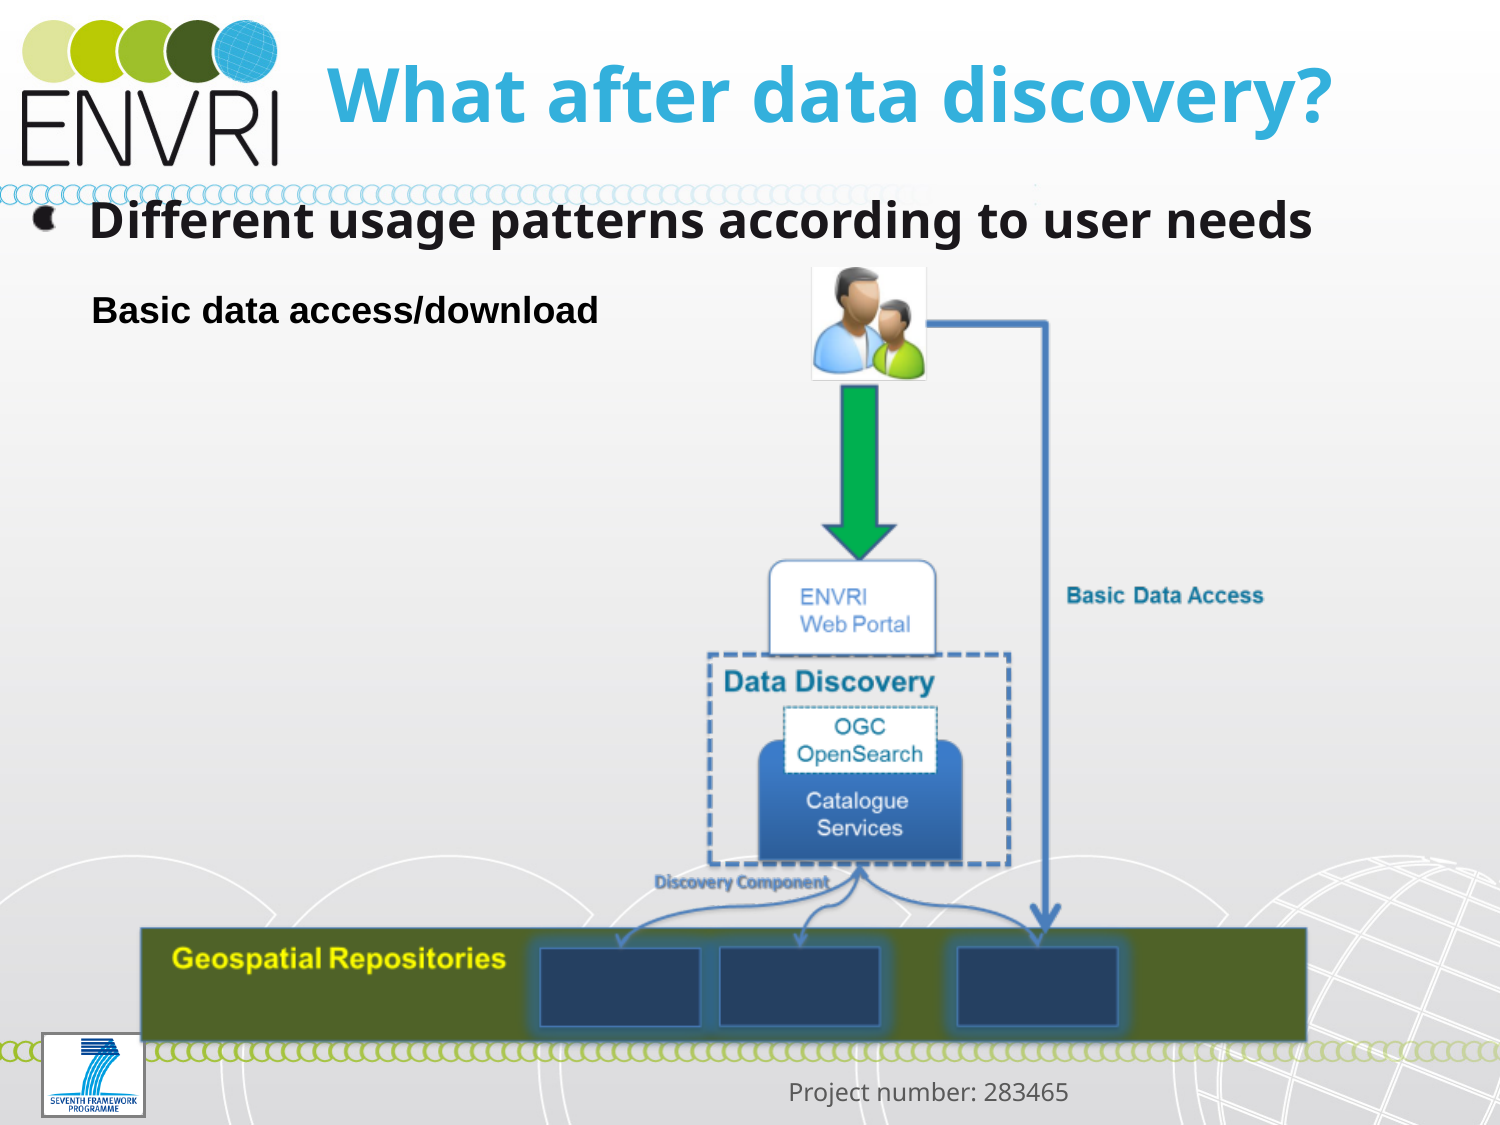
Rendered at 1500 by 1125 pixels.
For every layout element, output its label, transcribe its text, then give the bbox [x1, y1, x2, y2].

text_box Basic data access/download [76, 278, 130, 339]
title What after data discovery? [312, 16, 1459, 169]
picture [0, 0, 1500, 1125]
list Different usage patterns according to user needs [17, 181, 1459, 997]
